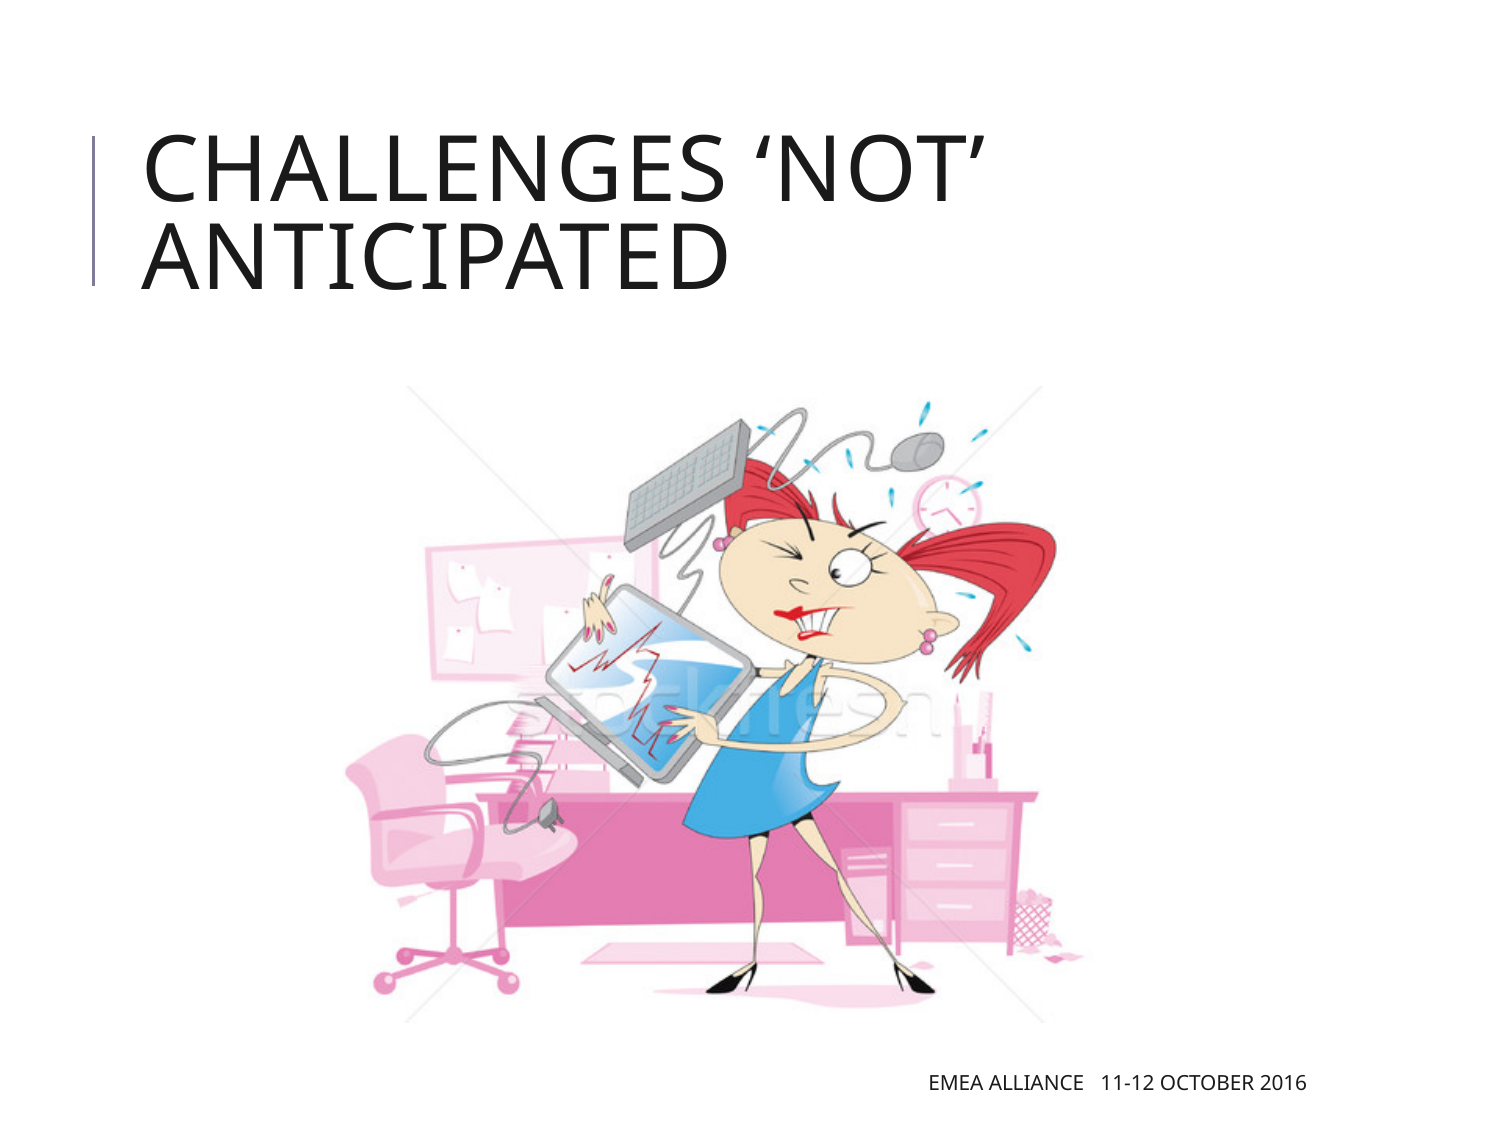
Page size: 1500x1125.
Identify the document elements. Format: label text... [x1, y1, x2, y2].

title Challenges ‘not’ anticipated [126, 96, 1322, 342]
footer EMEA Alliance 11-12 October 2016 [595, 1061, 1322, 1107]
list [254, 386, 1193, 1024]
